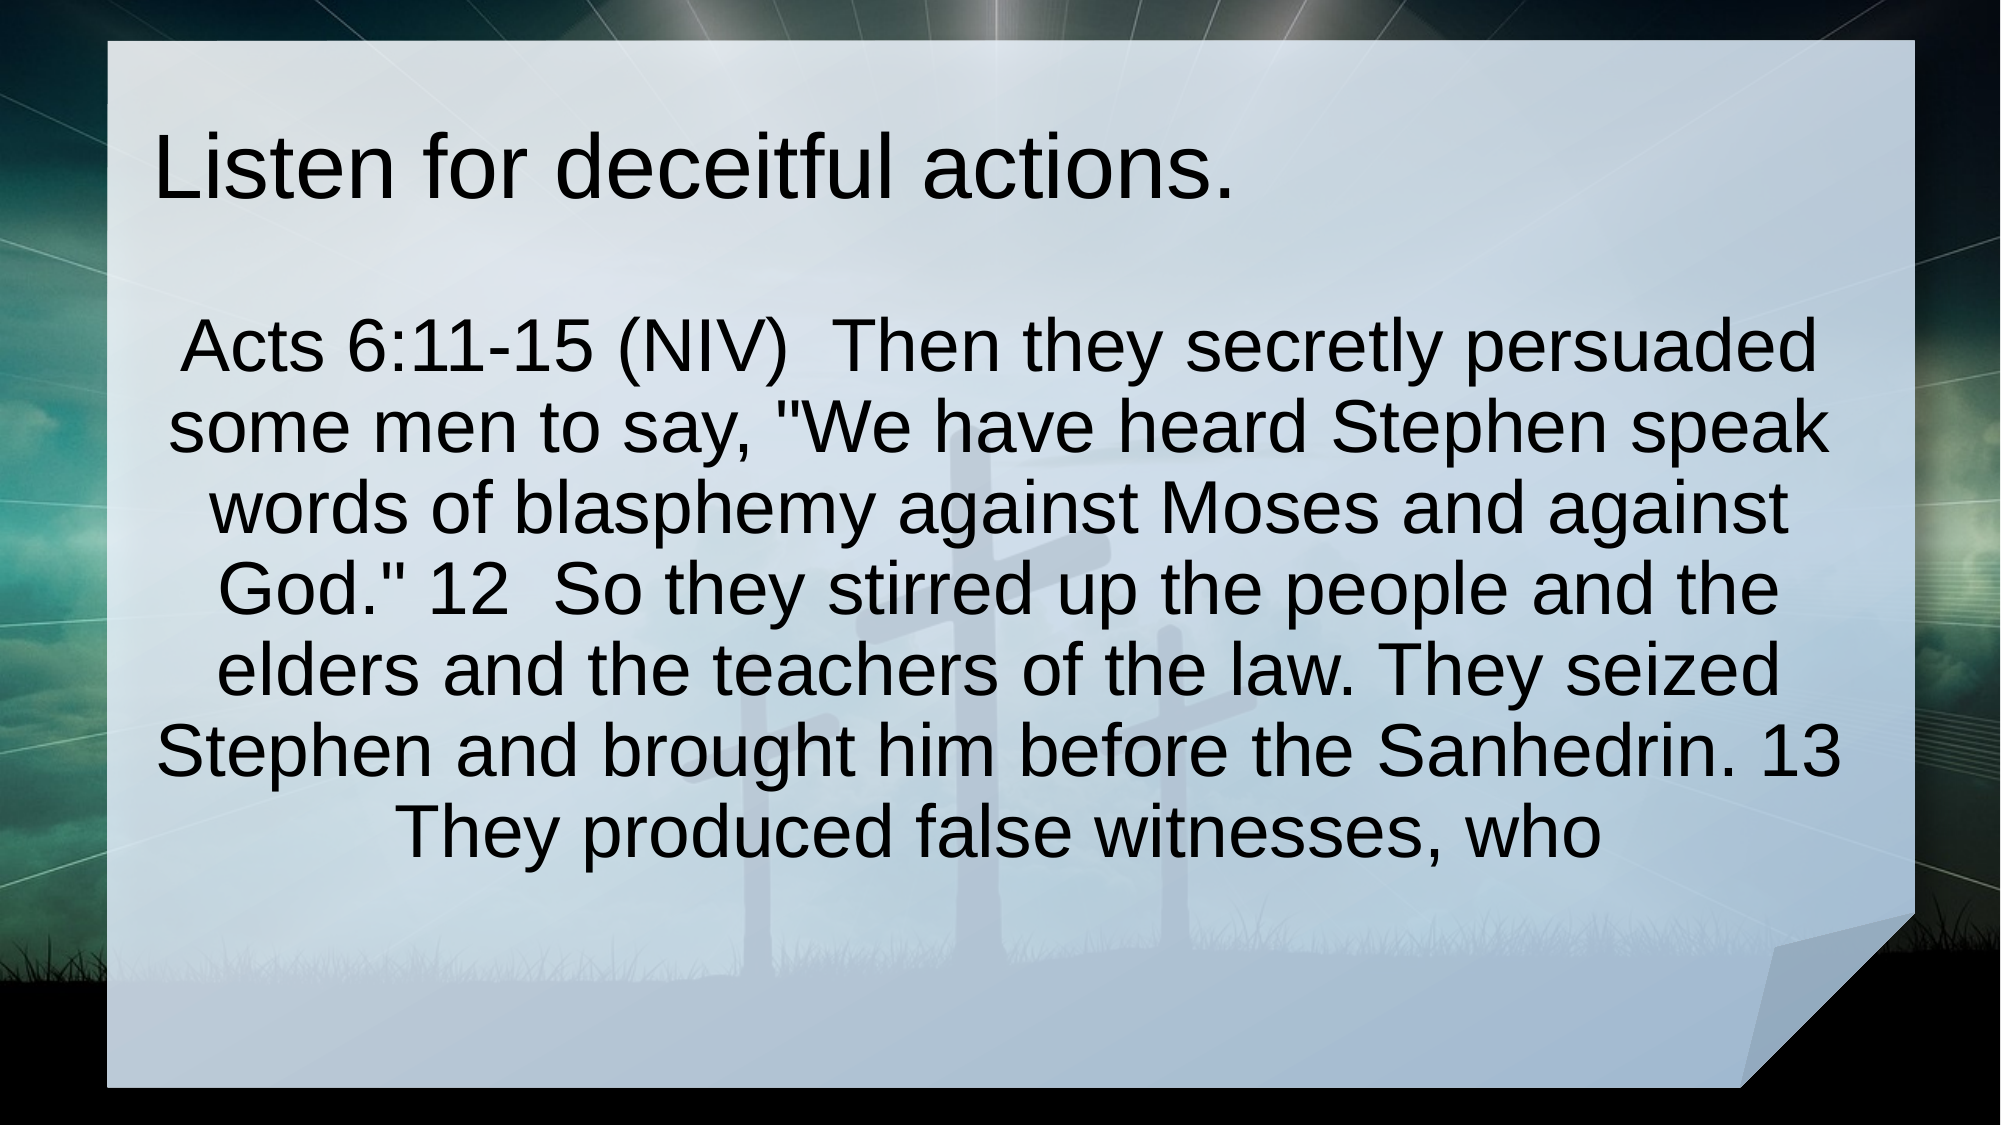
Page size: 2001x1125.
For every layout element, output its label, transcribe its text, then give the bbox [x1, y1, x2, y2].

list Acts 6:11-15 (NIV) Then they secretly persuaded some men to say, "We have heard Stephen speak words of blasphemy against Moses and against God." 12 So they stirred up the people and the elders and the teachers of the law. They seized Stephen and brought him before the Sanhedrin. 13 They produced false witnesses, who [137, 299, 1863, 1014]
picture [0, 0, 2001, 1125]
title Listen for deceitful actions. [137, 59, 1863, 278]
